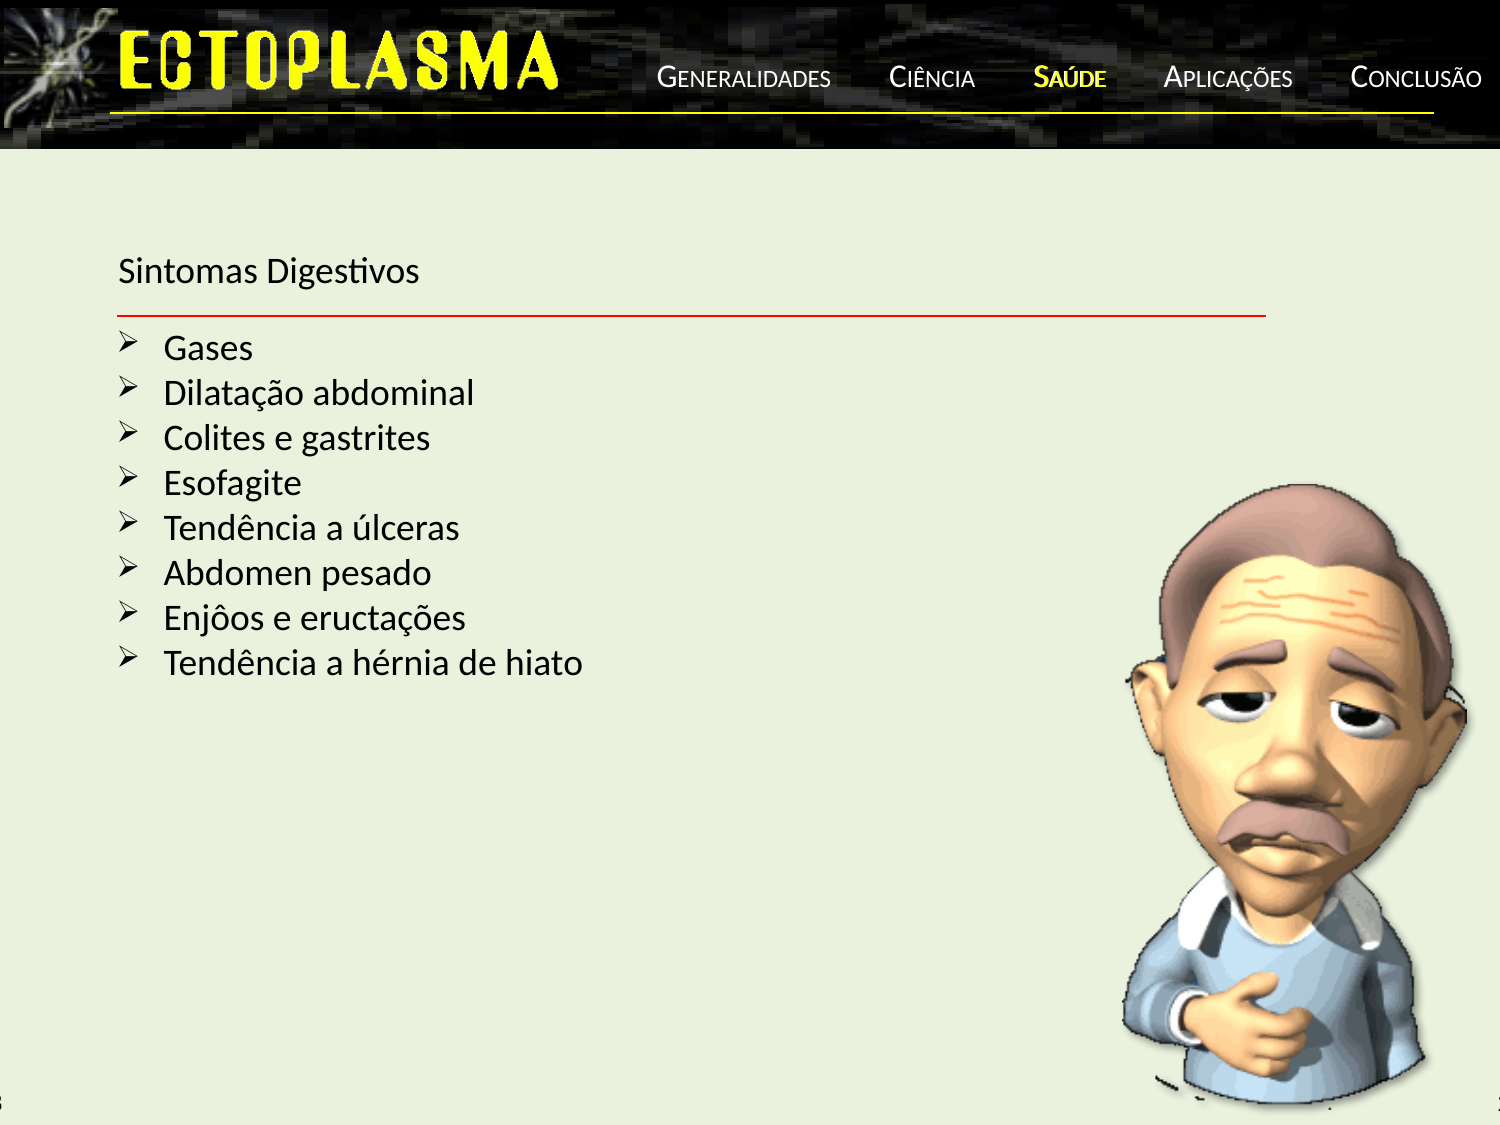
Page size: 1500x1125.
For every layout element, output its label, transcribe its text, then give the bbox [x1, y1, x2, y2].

text_box SAÚDE [1019, 46, 1123, 102]
text_box Gases Dilatação abdominal Colites e gastrites Esofagite Tendência a úlceras Abdomen pesado Enjôos e eructações Tendência a hérnia de hiato [101, 315, 599, 691]
picture [0, 4, 1500, 149]
text_box Sintomas Digestivos [103, 239, 436, 299]
picture [1122, 484, 1467, 1110]
